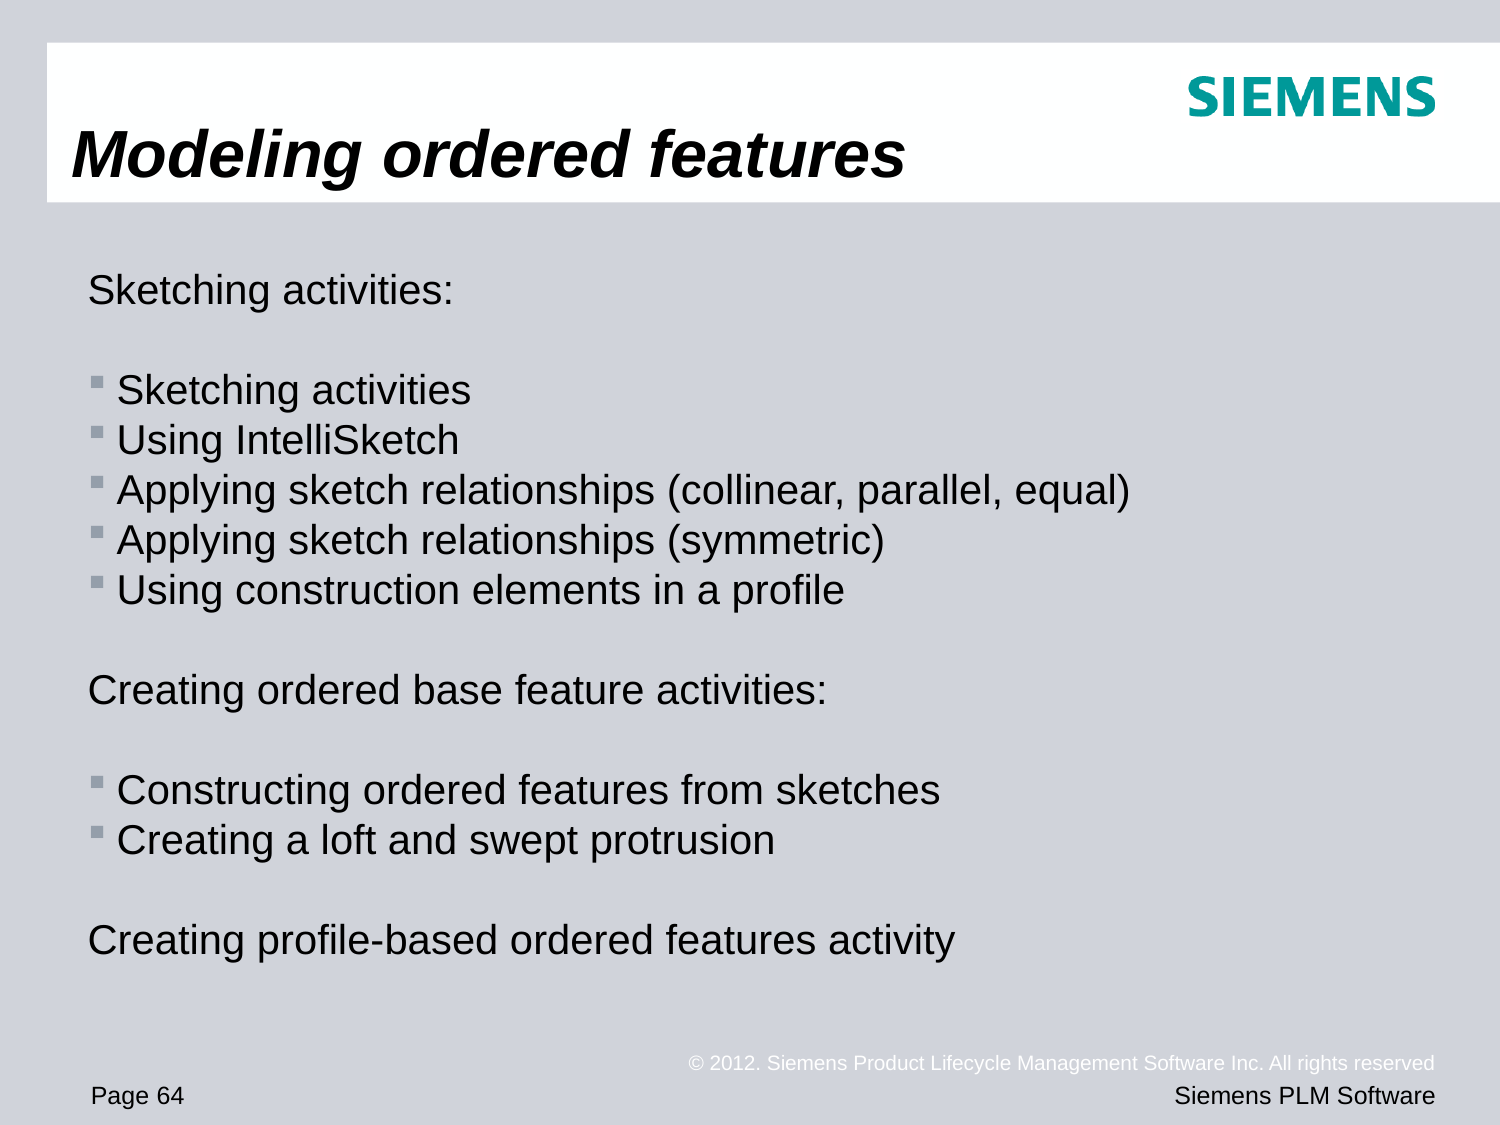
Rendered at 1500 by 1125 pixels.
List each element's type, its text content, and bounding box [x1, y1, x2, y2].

picture [1181, 69, 1444, 123]
title Modeling ordered features [71, 58, 1092, 192]
list Sketching activities: Sketching activities Using IntelliSketch Applying sketch relationships (collinear, parallel, equal) Applying sketch relationships (symmetric) Using construction elements in a profile Creating ordered base feature activities: Constructing ordered features from sketches Creating a loft and swept protrusion Creating profile-based ordered features activity [87, 262, 1438, 1013]
